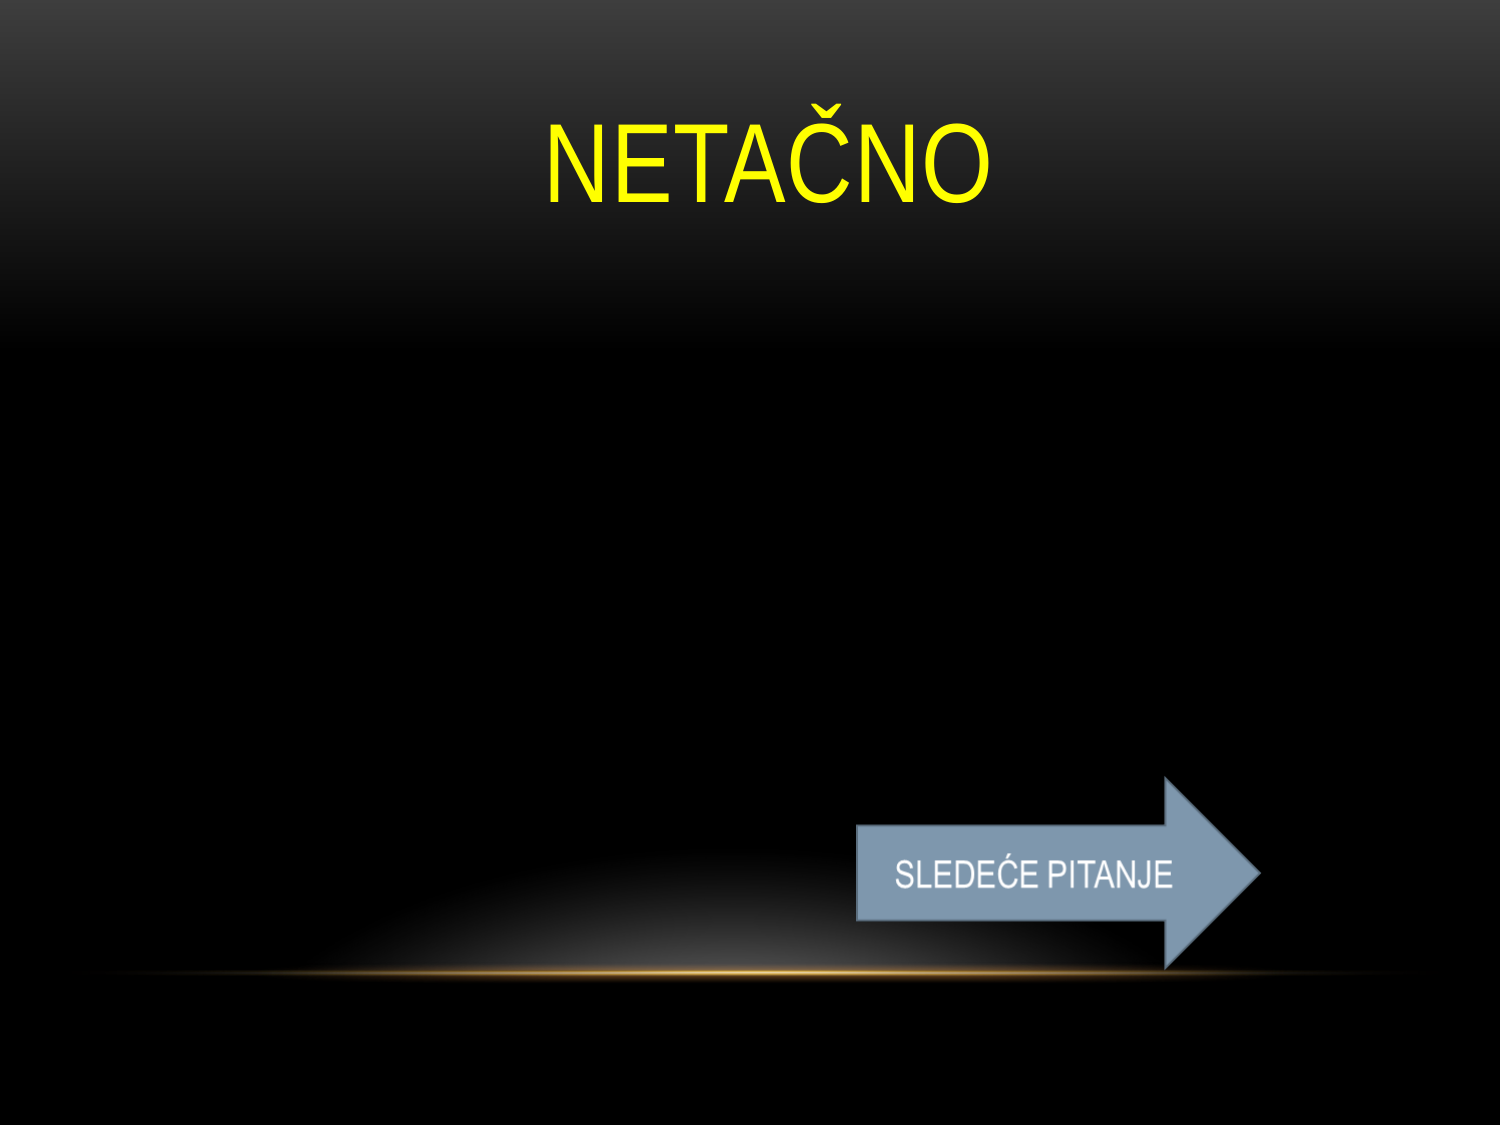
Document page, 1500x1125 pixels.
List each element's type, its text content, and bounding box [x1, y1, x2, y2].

title NETAČNO [99, 45, 1400, 233]
picture [0, 0, 1500, 1125]
